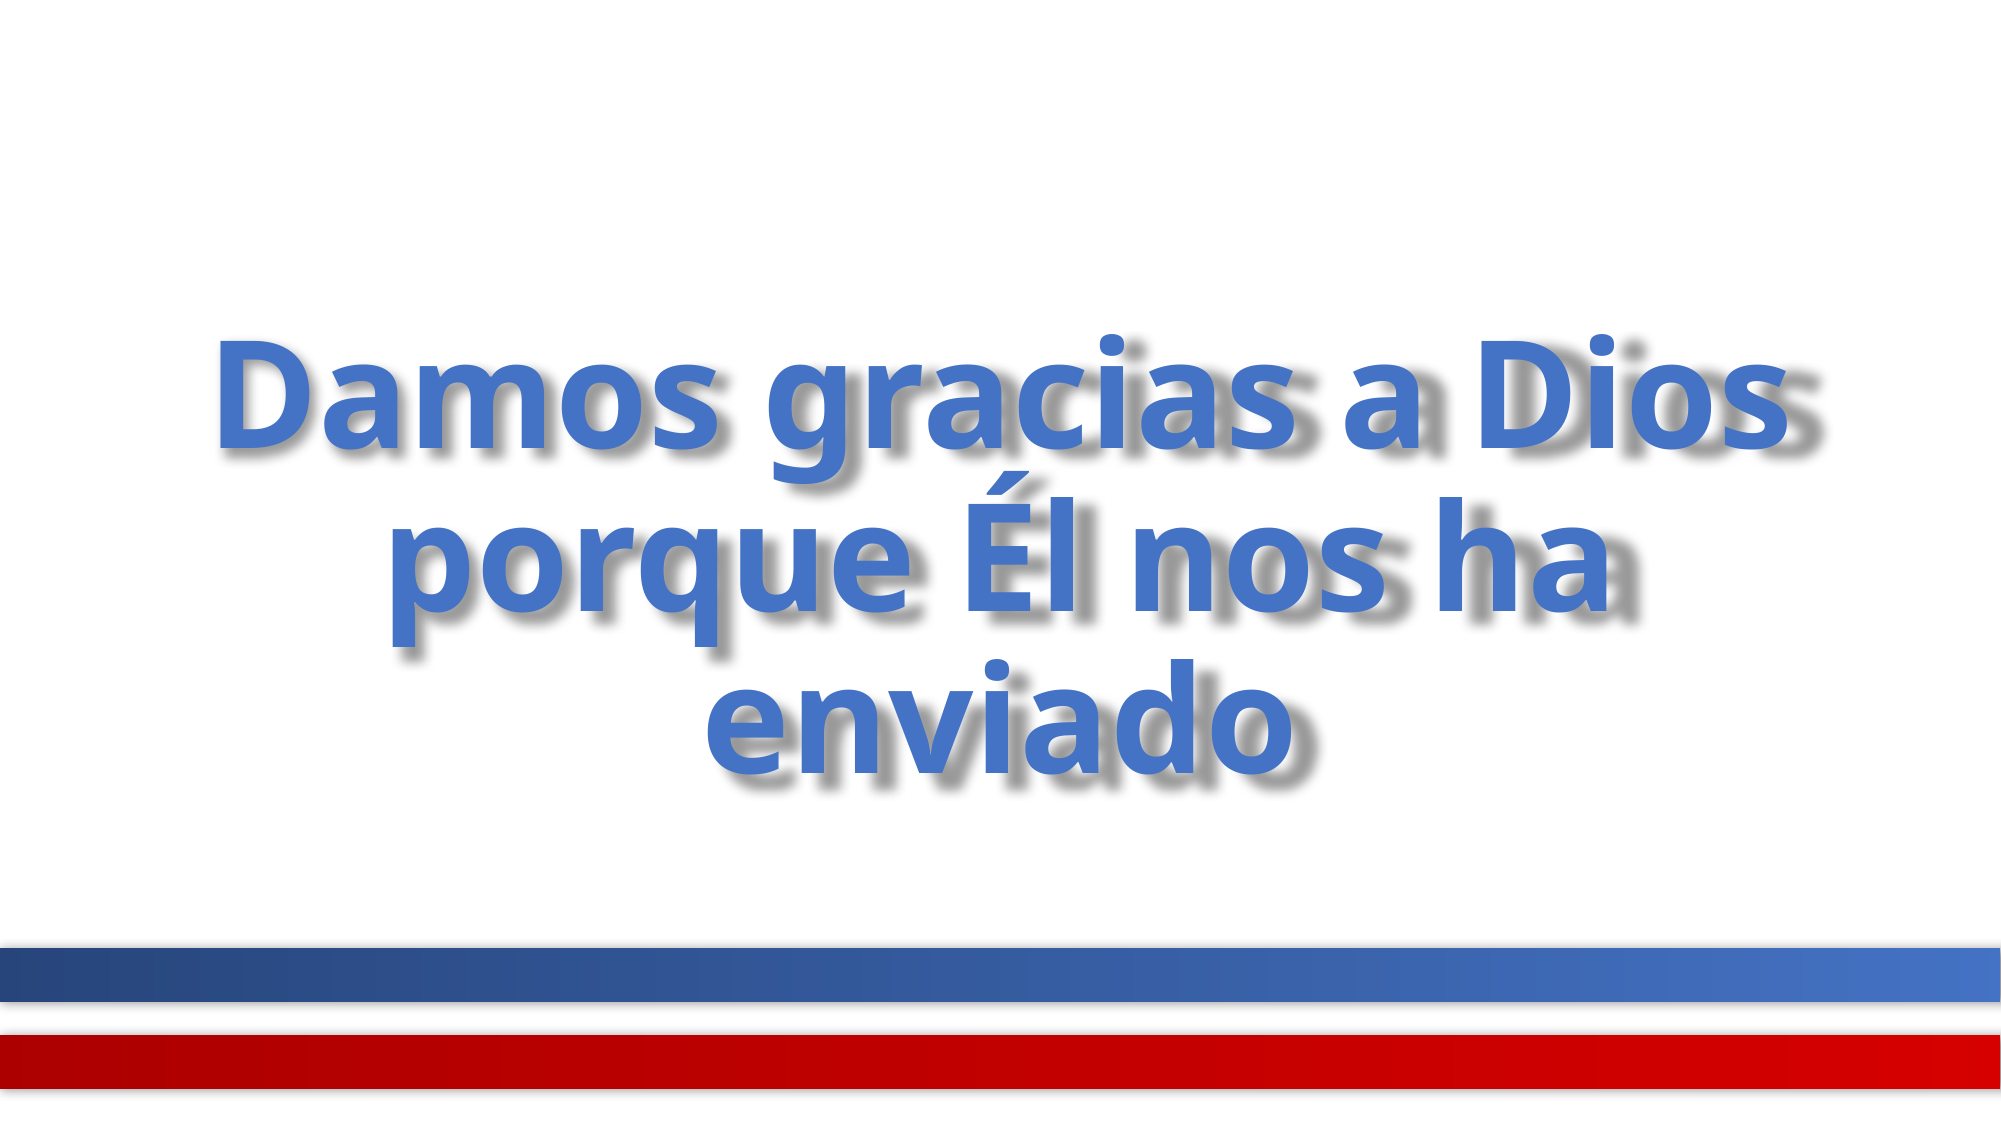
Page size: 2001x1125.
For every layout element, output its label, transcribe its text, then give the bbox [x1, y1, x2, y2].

title Damos gracias a Dios porque Él nos ha enviado [137, 453, 1863, 672]
